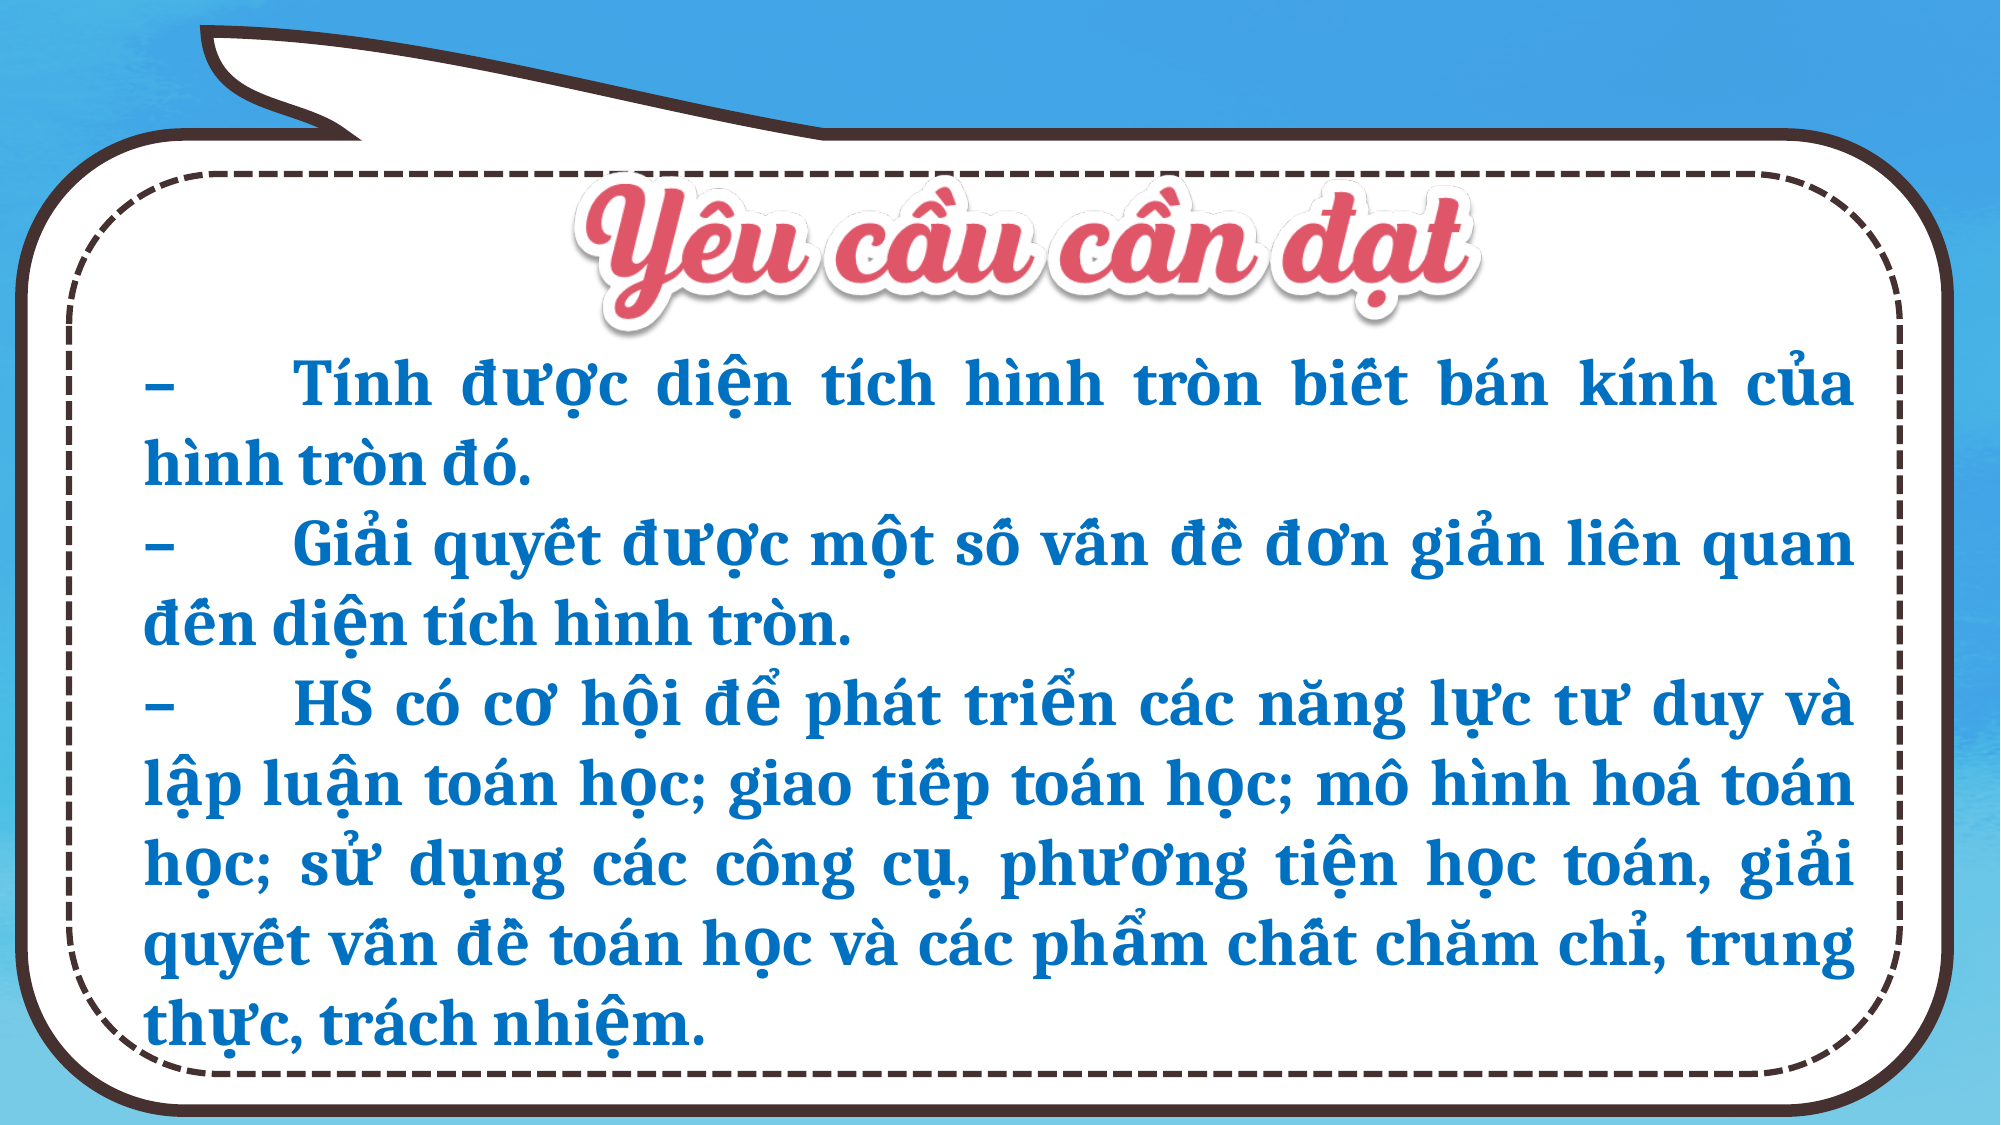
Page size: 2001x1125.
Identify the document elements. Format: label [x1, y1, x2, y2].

text_box [21, 31, 1948, 1111]
picture [0, 0, 2000, 1125]
